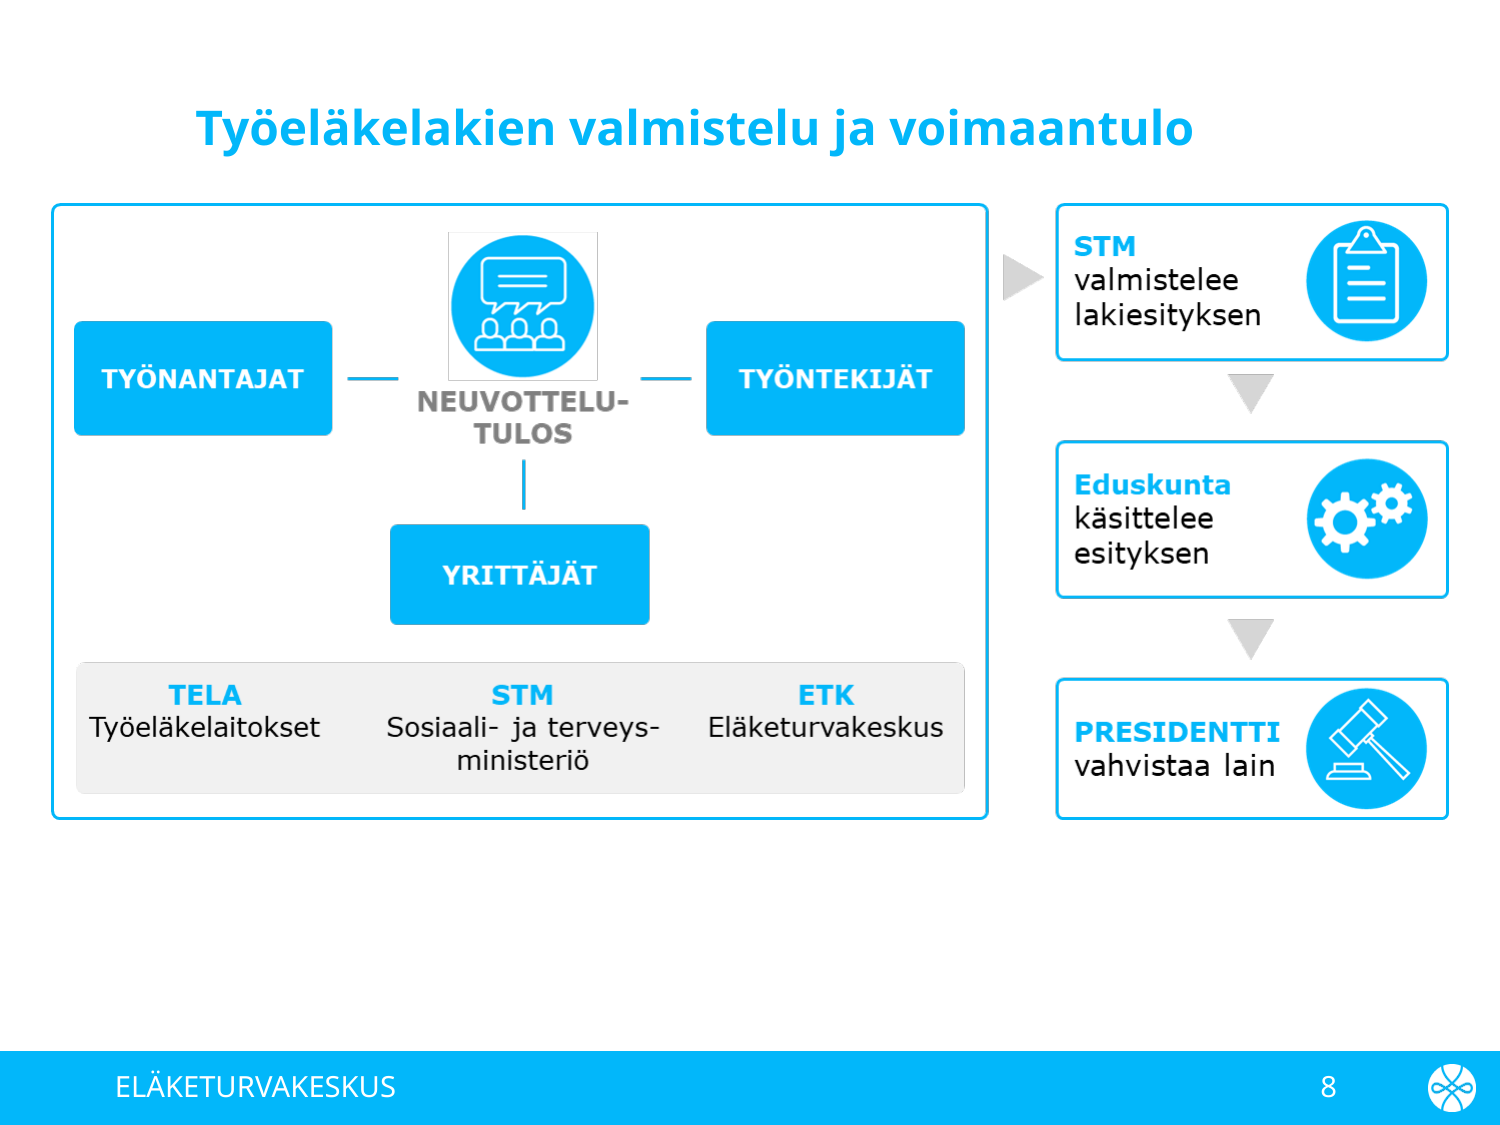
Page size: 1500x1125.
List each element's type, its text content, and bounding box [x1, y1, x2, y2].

picture [1059, 444, 1445, 595]
picture [1059, 207, 1445, 358]
picture [984, 203, 1449, 820]
footer ELÄKETURVAKESKUS [99, 1057, 924, 1118]
picture [55, 207, 985, 816]
title Työeläkelakien valmistelu ja voimaantulo [180, 48, 1342, 203]
slide_number 8 [1305, 1058, 1483, 1119]
picture [1059, 681, 1445, 816]
